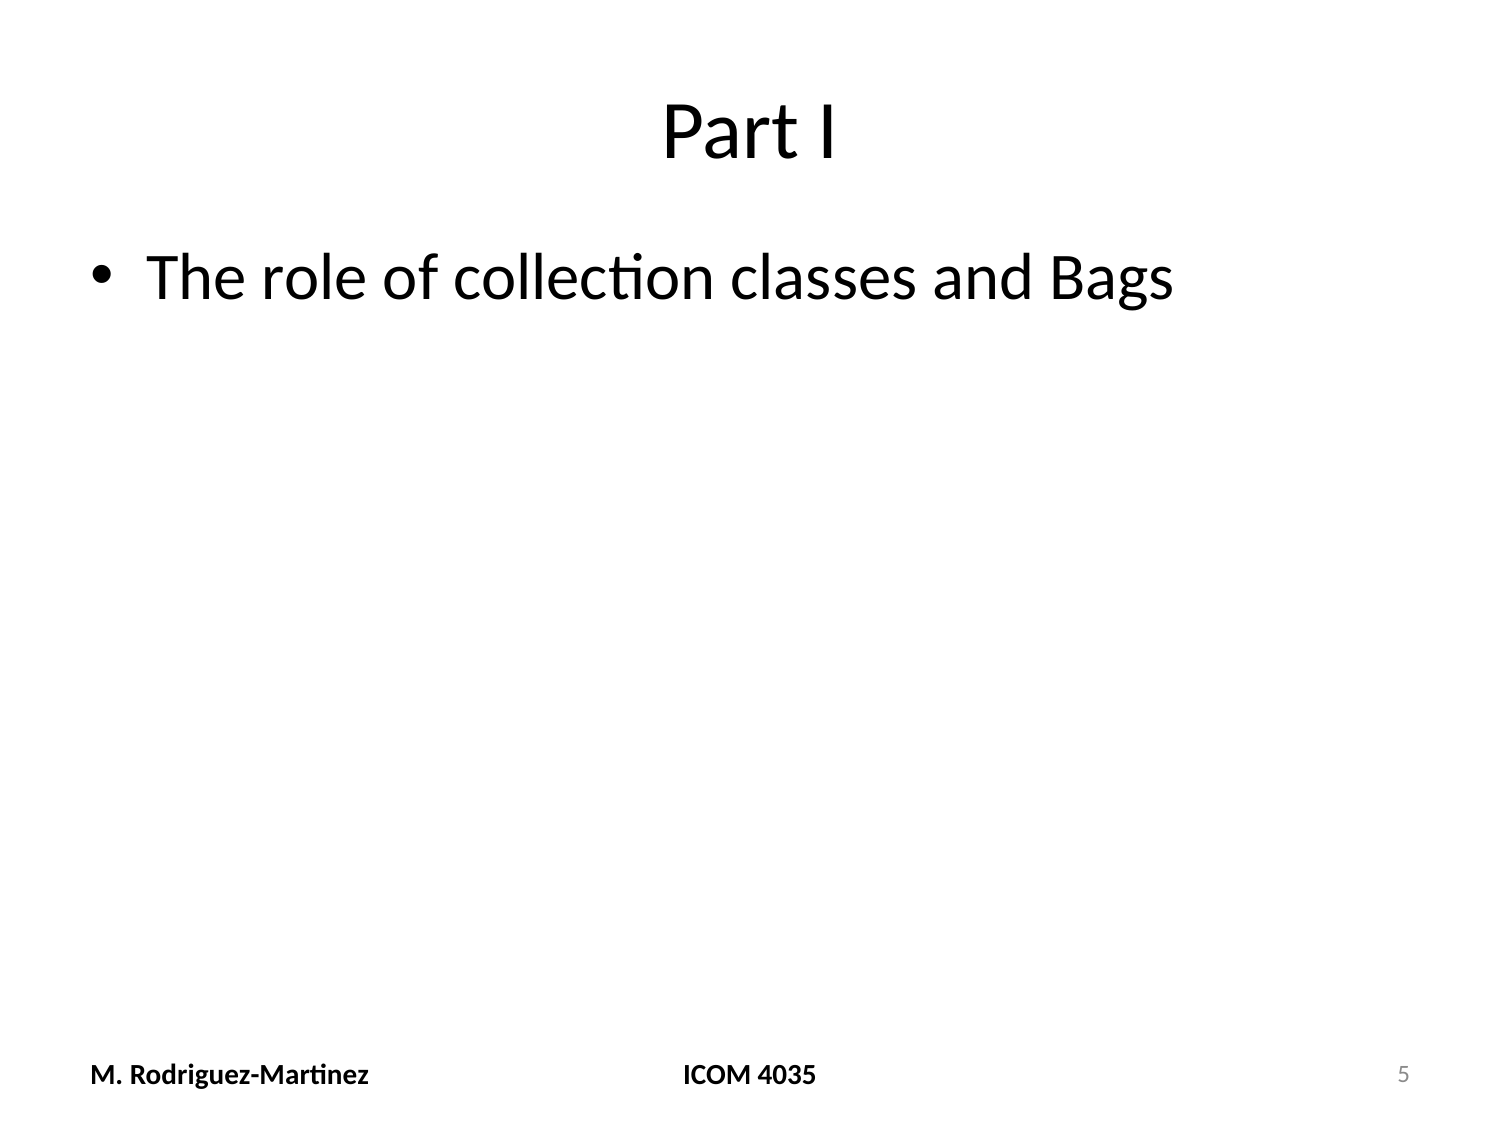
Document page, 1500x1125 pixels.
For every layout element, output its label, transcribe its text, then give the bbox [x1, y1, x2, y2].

title Part I [75, 45, 1425, 206]
footer ICOM 4035 [512, 1042, 988, 1103]
list The role of collection classes and Bags [75, 225, 1425, 1005]
slide_number M. Rodriguez-Martinez [75, 1042, 425, 1103]
slide_number 5 [1074, 1042, 1425, 1103]
